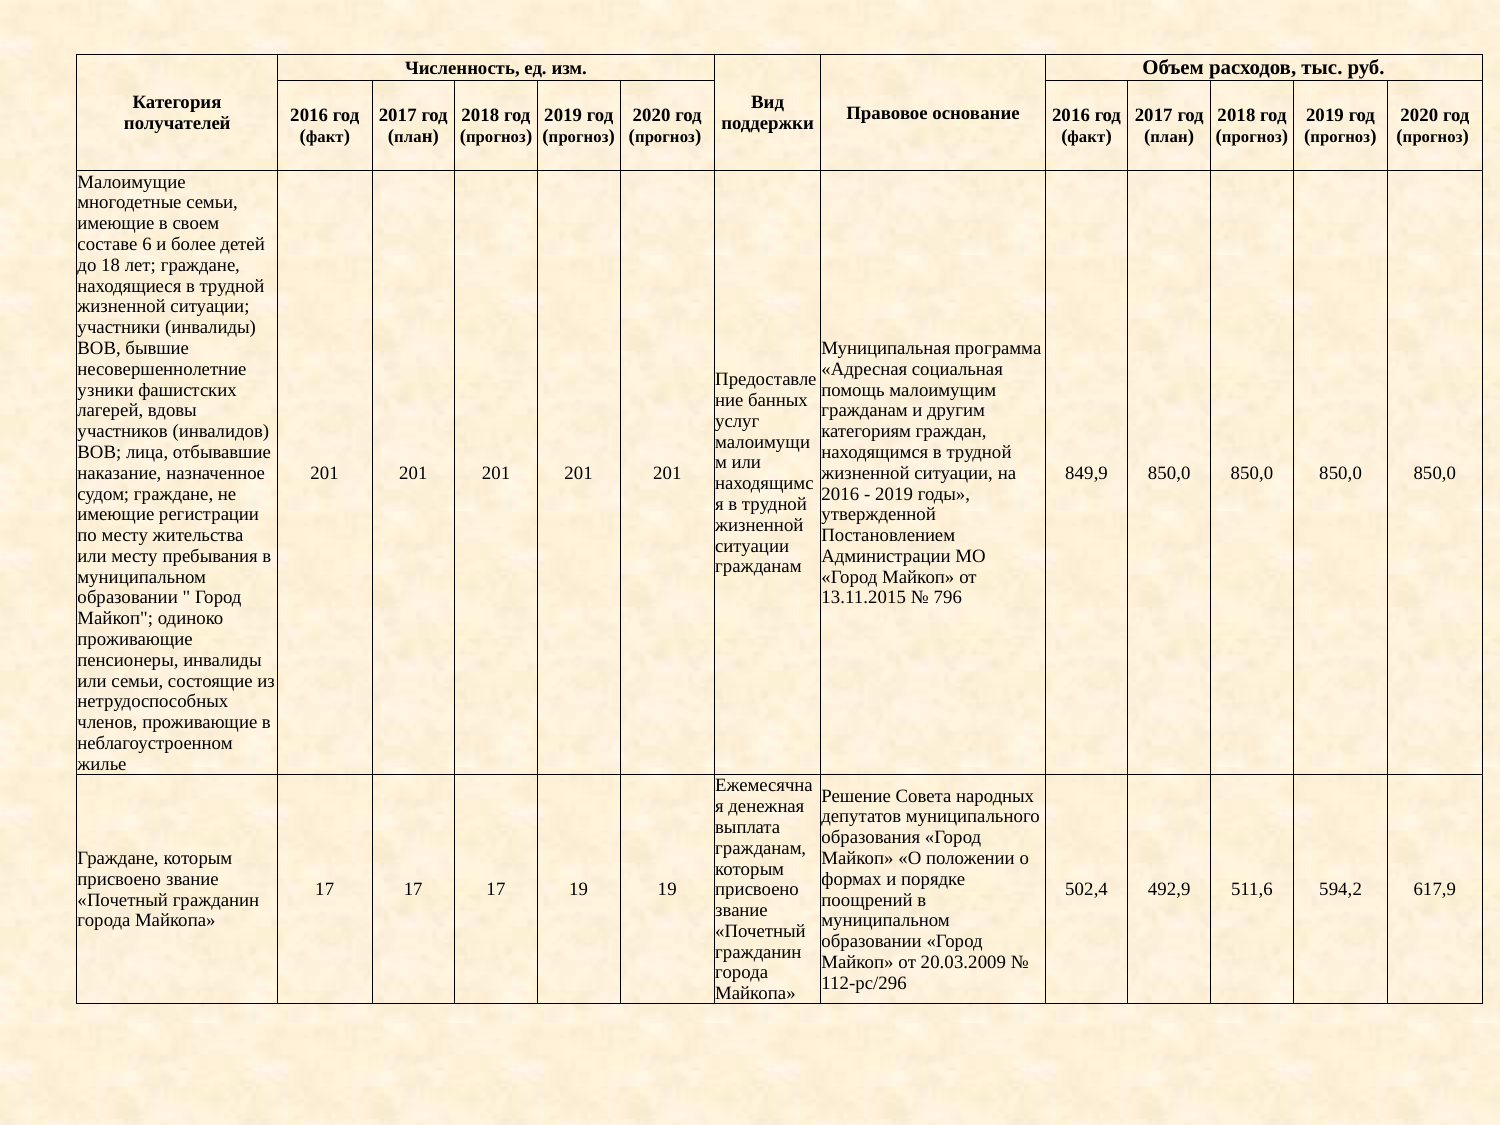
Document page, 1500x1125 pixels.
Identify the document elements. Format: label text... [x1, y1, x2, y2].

table_header Категория получателей [77, 55, 277, 170]
table_cell 502,4 [1046, 775, 1127, 1003]
table_cell 19 [621, 775, 714, 1003]
table_cell 2016 год (факт) [1046, 81, 1127, 170]
table_cell 2017 год (план) [1128, 81, 1210, 170]
table_cell 17 [278, 775, 372, 1003]
table_cell Малоимущие многодетные семьи, имеющие в своем составе 6 и более детей до 18 лет; граждане, находящиеся в трудной жизненной ситуации; участники (инвалиды) ВОВ, бывшие несовершеннолетние узники фашистских лагерей, вдовы участников (инвалидов) ВОВ; лица, отбывавшие наказание, назначенное судом; граждане, не имеющие регистрации по месту жительства или месту пребывания в муниципальном образовании " Город Майкоп"; одиноко проживающие пенсионеры, инвалиды или семьи, состоящие из нетрудоспособных членов, проживающие в неблагоустроенном жилье [77, 171, 277, 774]
table_cell 849,9 [1046, 171, 1127, 774]
table_cell Муниципальная программа «Адресная социальная помощь малоимущим гражданам и другим категориям граждан, находящимся в трудной жизненной ситуации, на 2016 - 2019 годы», утвержденной Постановлением Администрации МО «Город Майкоп» от 13.11.2015 № 796 [821, 171, 1045, 774]
table_cell 850,0 [1128, 171, 1210, 774]
table_cell 850,0 [1211, 171, 1293, 774]
table_cell 2018 год (прогноз) [455, 81, 537, 170]
table_header Объем расходов, тыс. руб. [1046, 55, 1482, 80]
picture [0, 0, 1500, 1125]
table_cell 17 [373, 775, 454, 1003]
table_cell 594,2 [1294, 775, 1387, 1003]
table_cell 511,6 [1211, 775, 1293, 1003]
table_cell 492,9 [1128, 775, 1210, 1003]
table_cell 201 [278, 171, 372, 774]
table_cell 2019 год (прогноз) [538, 81, 620, 170]
table_cell 2016 год (факт) [278, 81, 372, 170]
table_cell 201 [538, 171, 620, 774]
table_cell 201 [373, 171, 454, 774]
table_cell Предоставление банных услуг малоимущим или находящимся в трудной жизненной ситуации гражданам [715, 171, 820, 774]
table_cell 19 [538, 775, 620, 1003]
table_cell 201 [455, 171, 537, 774]
table_cell 2020 год (прогноз) [1388, 81, 1482, 170]
table_cell 850,0 [1388, 171, 1482, 774]
table_header Вид поддержки [715, 55, 820, 170]
table_cell 2020 год (прогноз) [621, 81, 714, 170]
table_header Правовое основание [821, 55, 1045, 170]
table_cell 17 [455, 775, 537, 1003]
table_cell 2019 год (прогноз) [1294, 81, 1387, 170]
table_cell 617,9 [1388, 775, 1482, 1003]
table_cell Граждане, которым присвоено звание «Почетный гражданин города Майкопа» [77, 775, 277, 1003]
table_cell 201 [621, 171, 714, 774]
table_cell Ежемесячная денежная выплата гражданам, которым присвоено звание «Почетный гражданин города Майкопа» [715, 775, 820, 1003]
table_cell 850,0 [1294, 171, 1387, 774]
table_cell Решение Совета народных депутатов муниципального образования «Город Майкоп» «О положении о формах и порядке поощрений в муниципальном образовании «Город Майкоп» от 20.03.2009 № 112-рс/296 [821, 775, 1045, 1003]
table_cell 2018 год (прогноз) [1211, 81, 1293, 170]
table_cell 2017 год (план) [373, 81, 454, 170]
table_header Численность, ед. изм. [278, 55, 714, 80]
